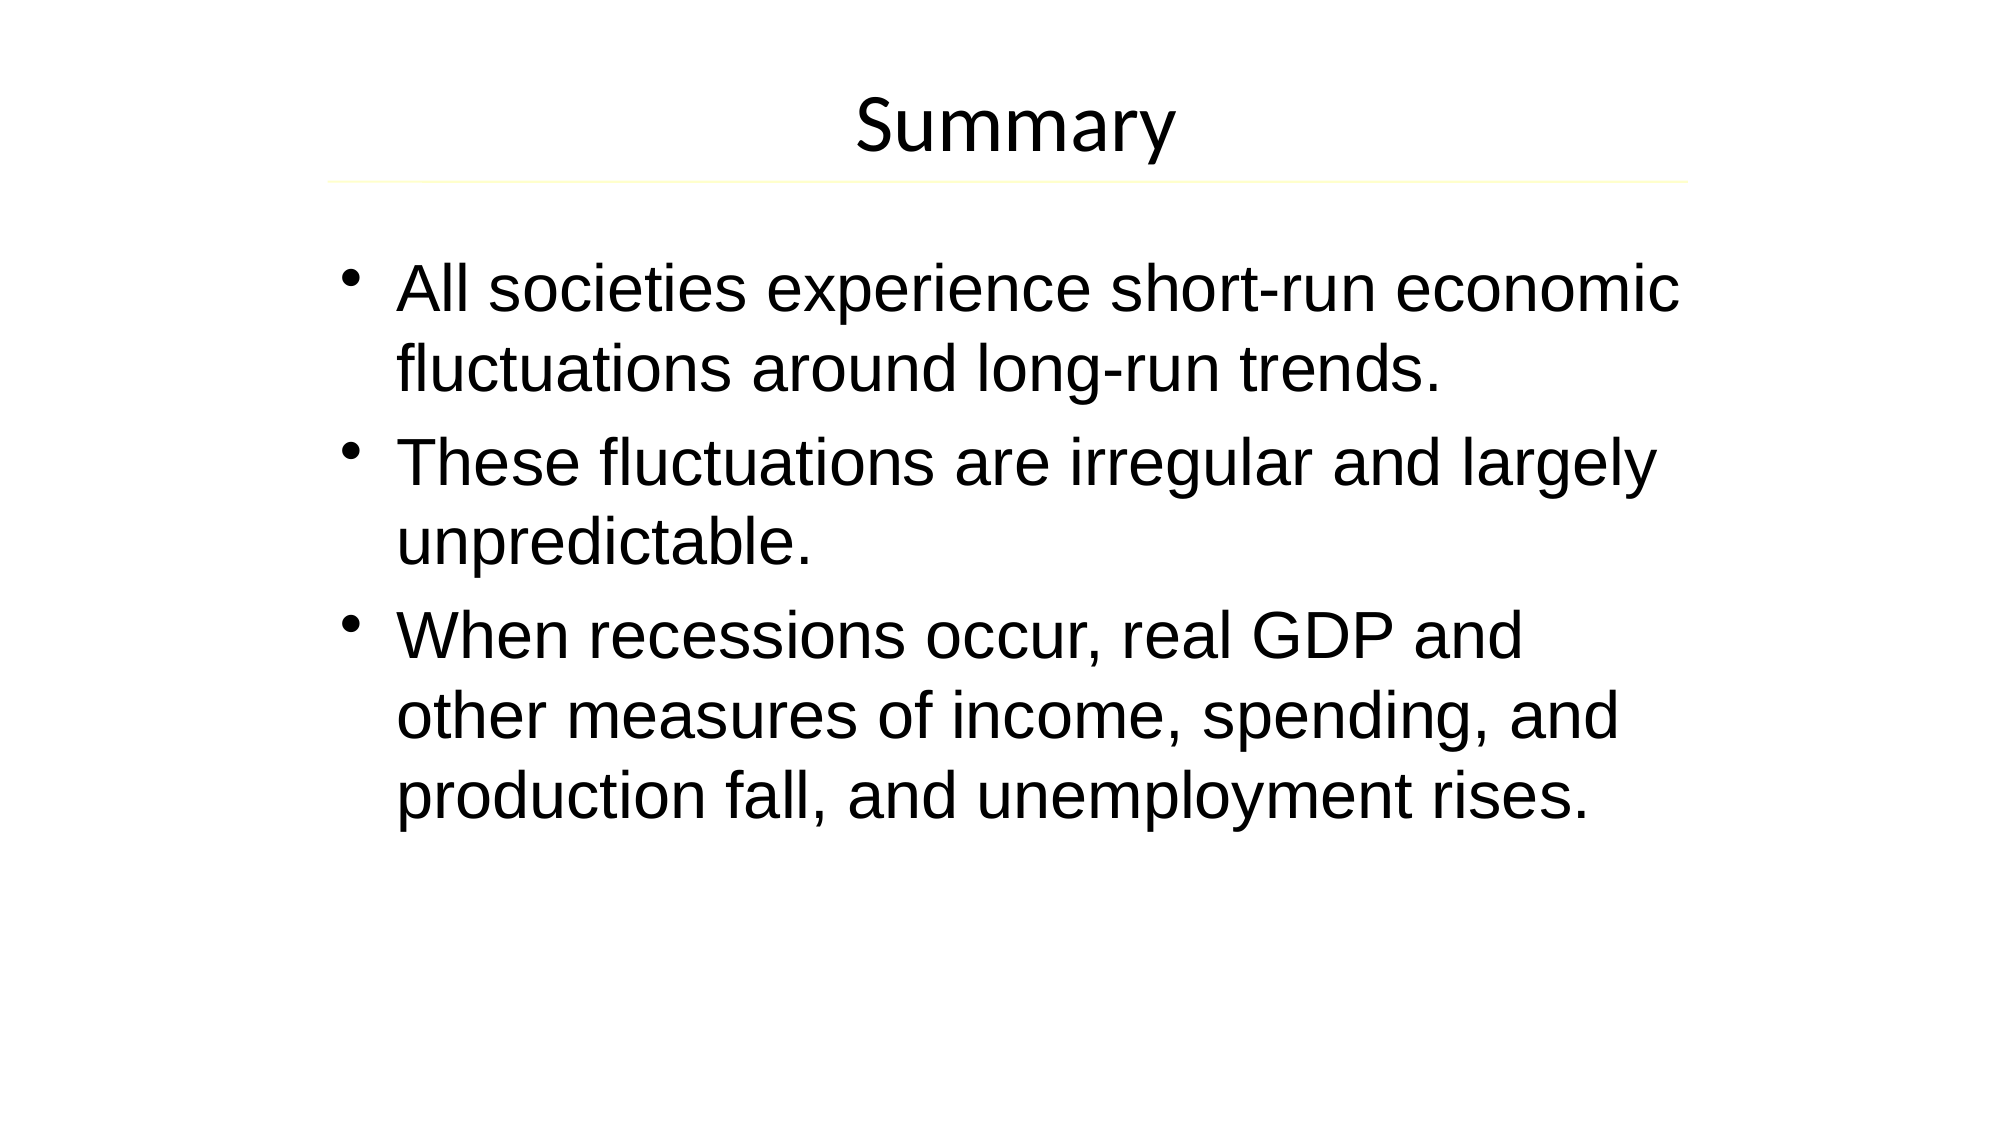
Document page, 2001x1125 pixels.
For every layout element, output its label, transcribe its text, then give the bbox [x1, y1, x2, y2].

list All societies experience short-run economic fluctuations around long-run trends. These fluctuations are irregular and largely unpredictable. When recessions occur, real GDP and other measures of income, spending, and production fall, and unemployment rises. [324, 237, 1700, 1055]
title Summary [99, 24, 1934, 225]
